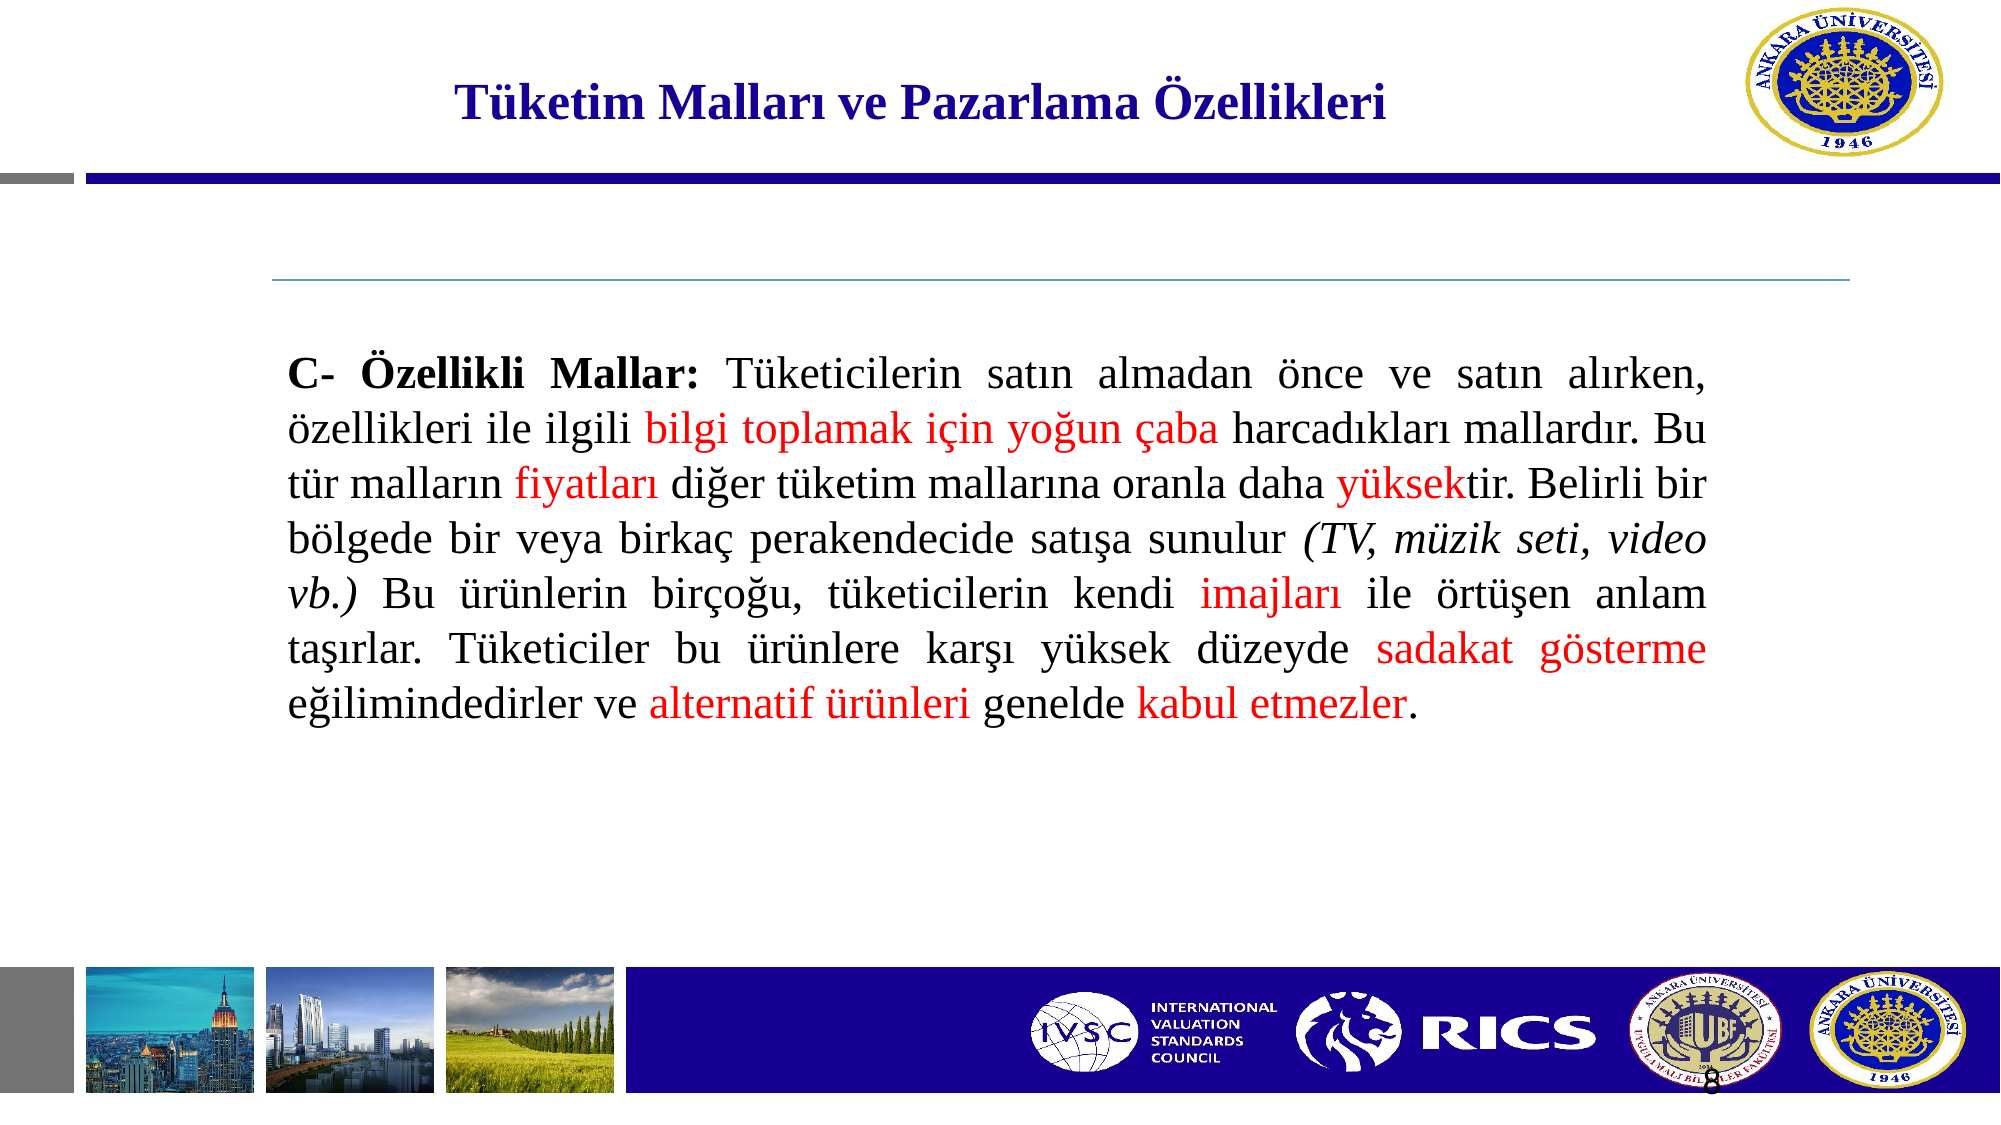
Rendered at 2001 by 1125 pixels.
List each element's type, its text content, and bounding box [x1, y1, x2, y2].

title Tüketim Malları ve Pazarlama Özellikleri [186, 66, 1657, 187]
list C- Özellikli Mallar: Tüketicilerin satın almadan önce ve satın alırken, özellikleri ile ilgili bilgi toplamak için yoğun çaba harcadıkları mallardır. Bu tür malların fiyatları diğer tüketim mallarına oranla daha yüksektir. Belirli bir bölgede bir veya birkaç perakendecide satışa sunulur (TV, müzik seti, video vb.) Bu ürünlerin birçoğu, tüketicilerin kendi imajları ile örtüşen anlam taşırlar. Tüketiciler bu ürünlere karşı yüksek düzeyde sadakat gösterme eğilimindedirler ve alternatif ürünleri genelde kabul etmezler. [272, 335, 1722, 819]
picture [0, 0, 2000, 1125]
slide_number 8 [1687, 1050, 1863, 1096]
